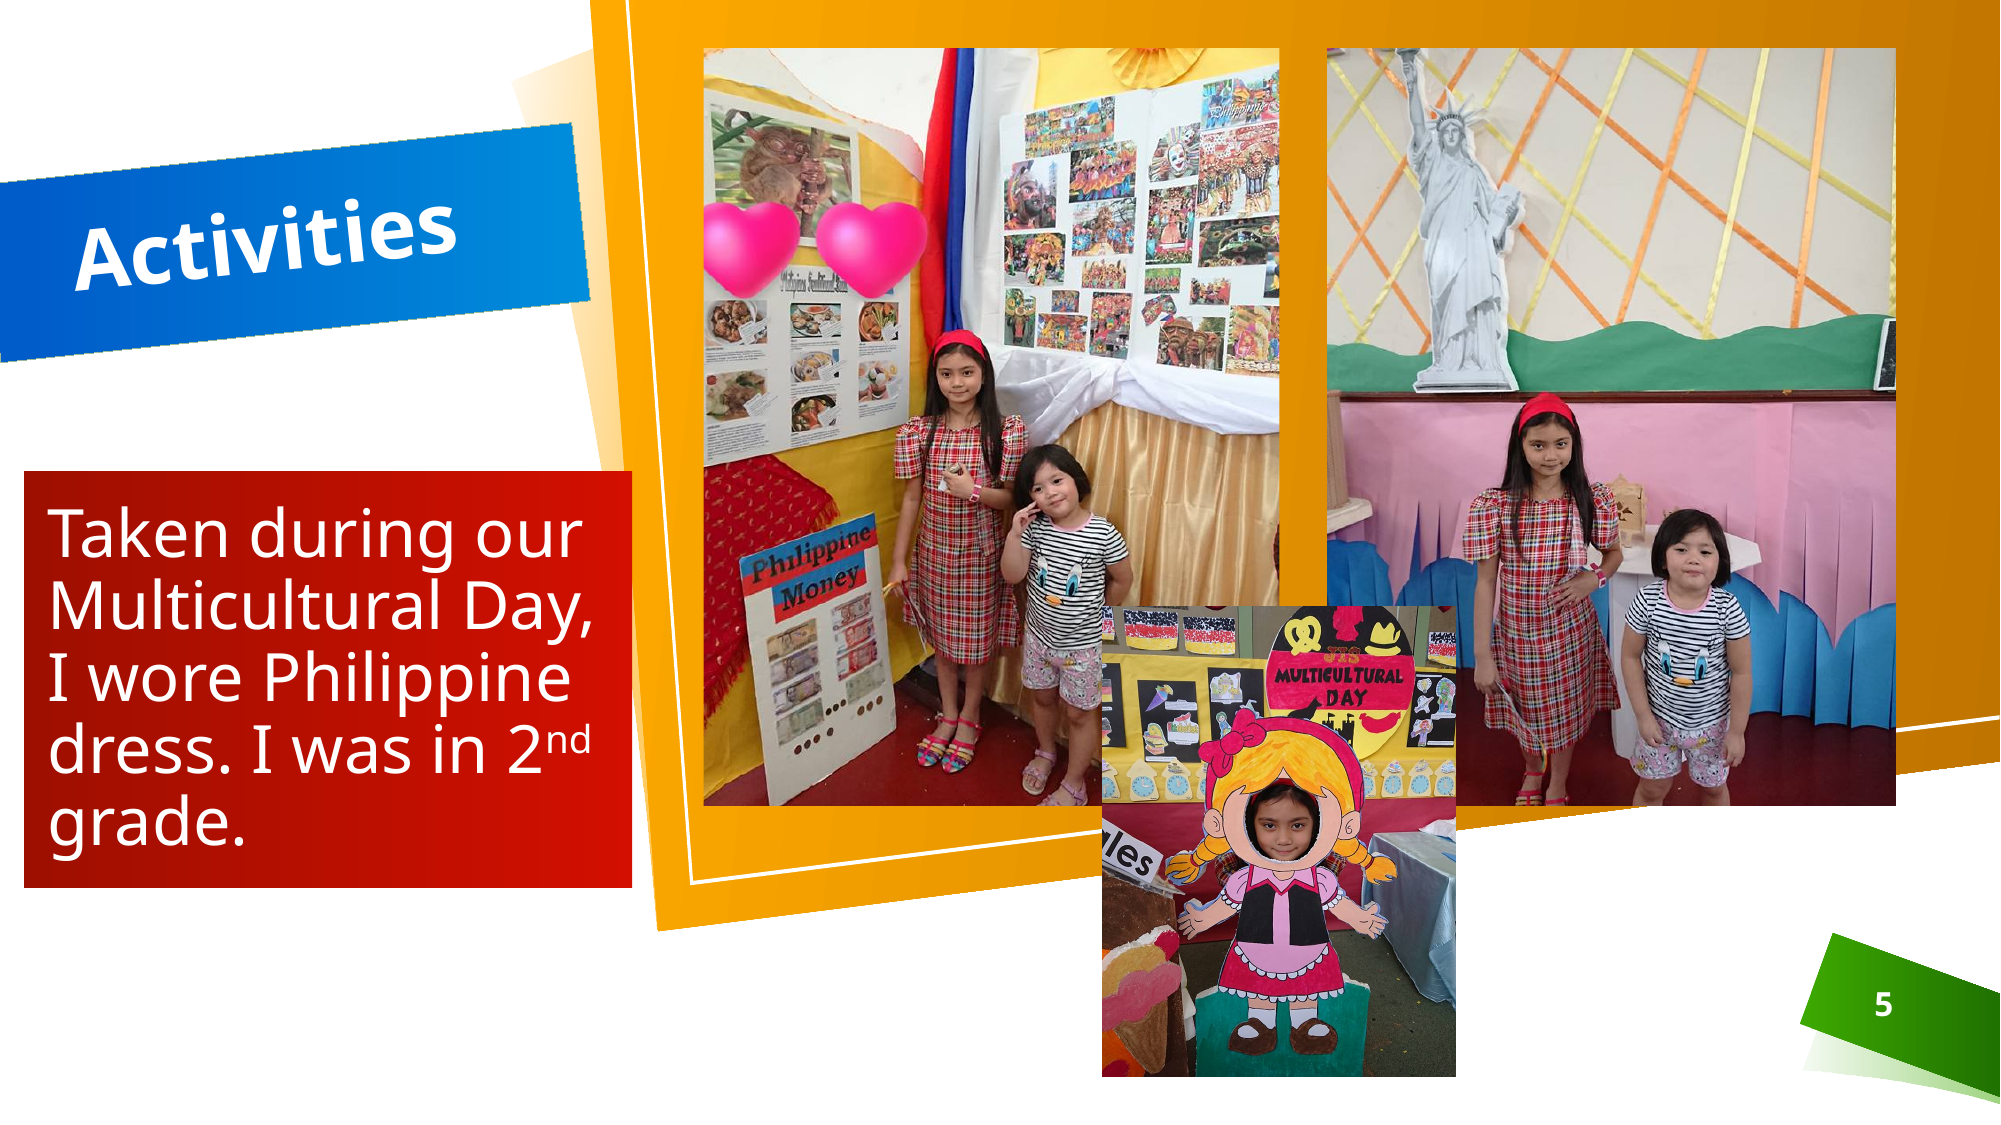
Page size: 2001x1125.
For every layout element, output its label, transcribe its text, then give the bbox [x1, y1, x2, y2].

title Activities [0, 122, 591, 363]
list Taken during our Multicultural Day, I wore Philippine dress. I was in 2nd grade. [24, 471, 633, 888]
slide_number 5 [1831, 975, 1937, 1036]
picture [703, 48, 1896, 1077]
